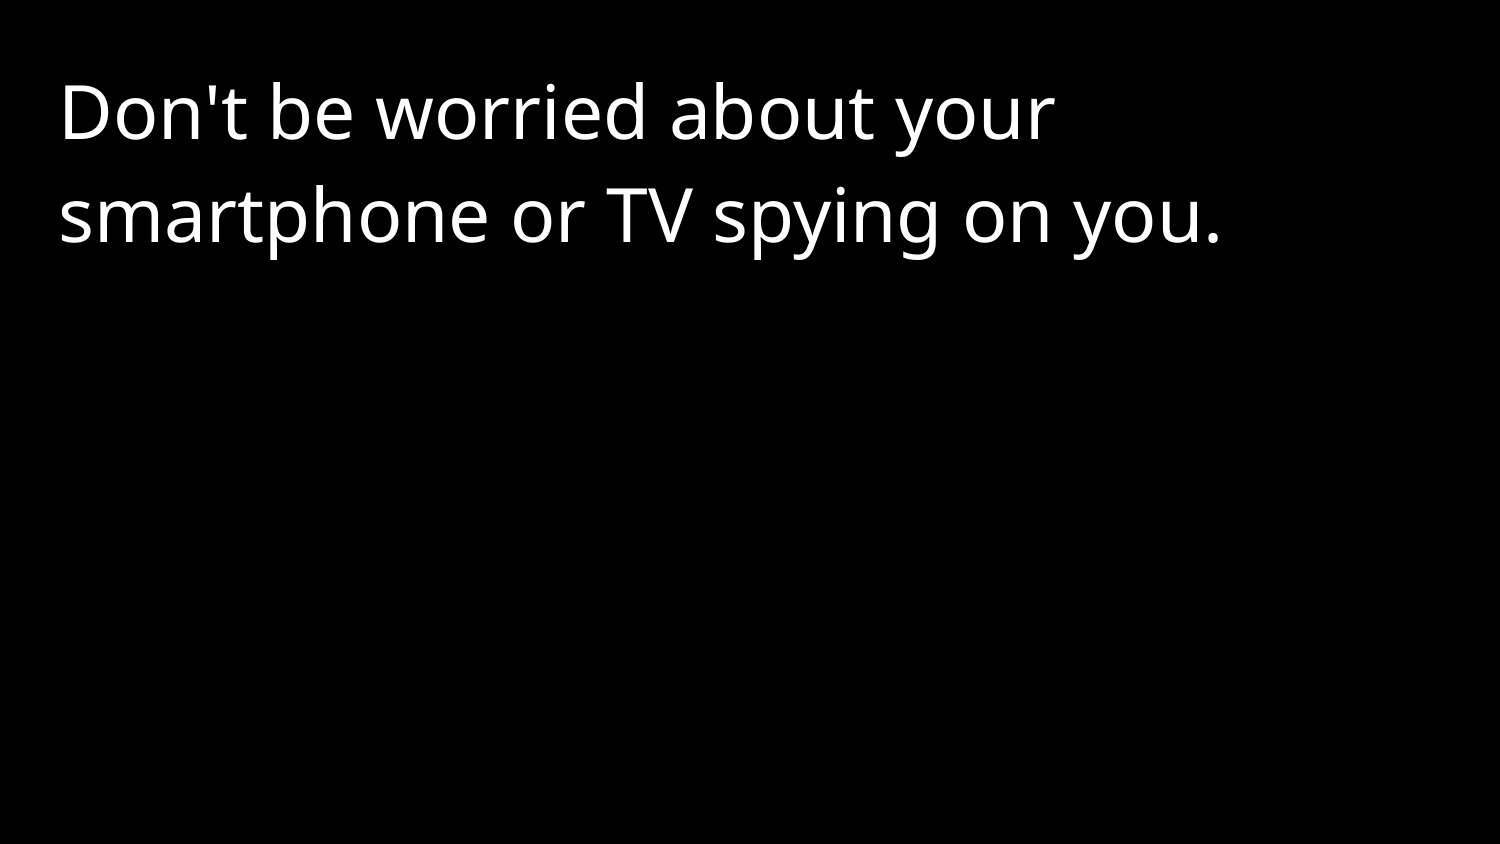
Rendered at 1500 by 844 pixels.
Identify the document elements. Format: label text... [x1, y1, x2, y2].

list Don't be worried about your smartphone or TV spying on you. [50, 46, 1425, 810]
